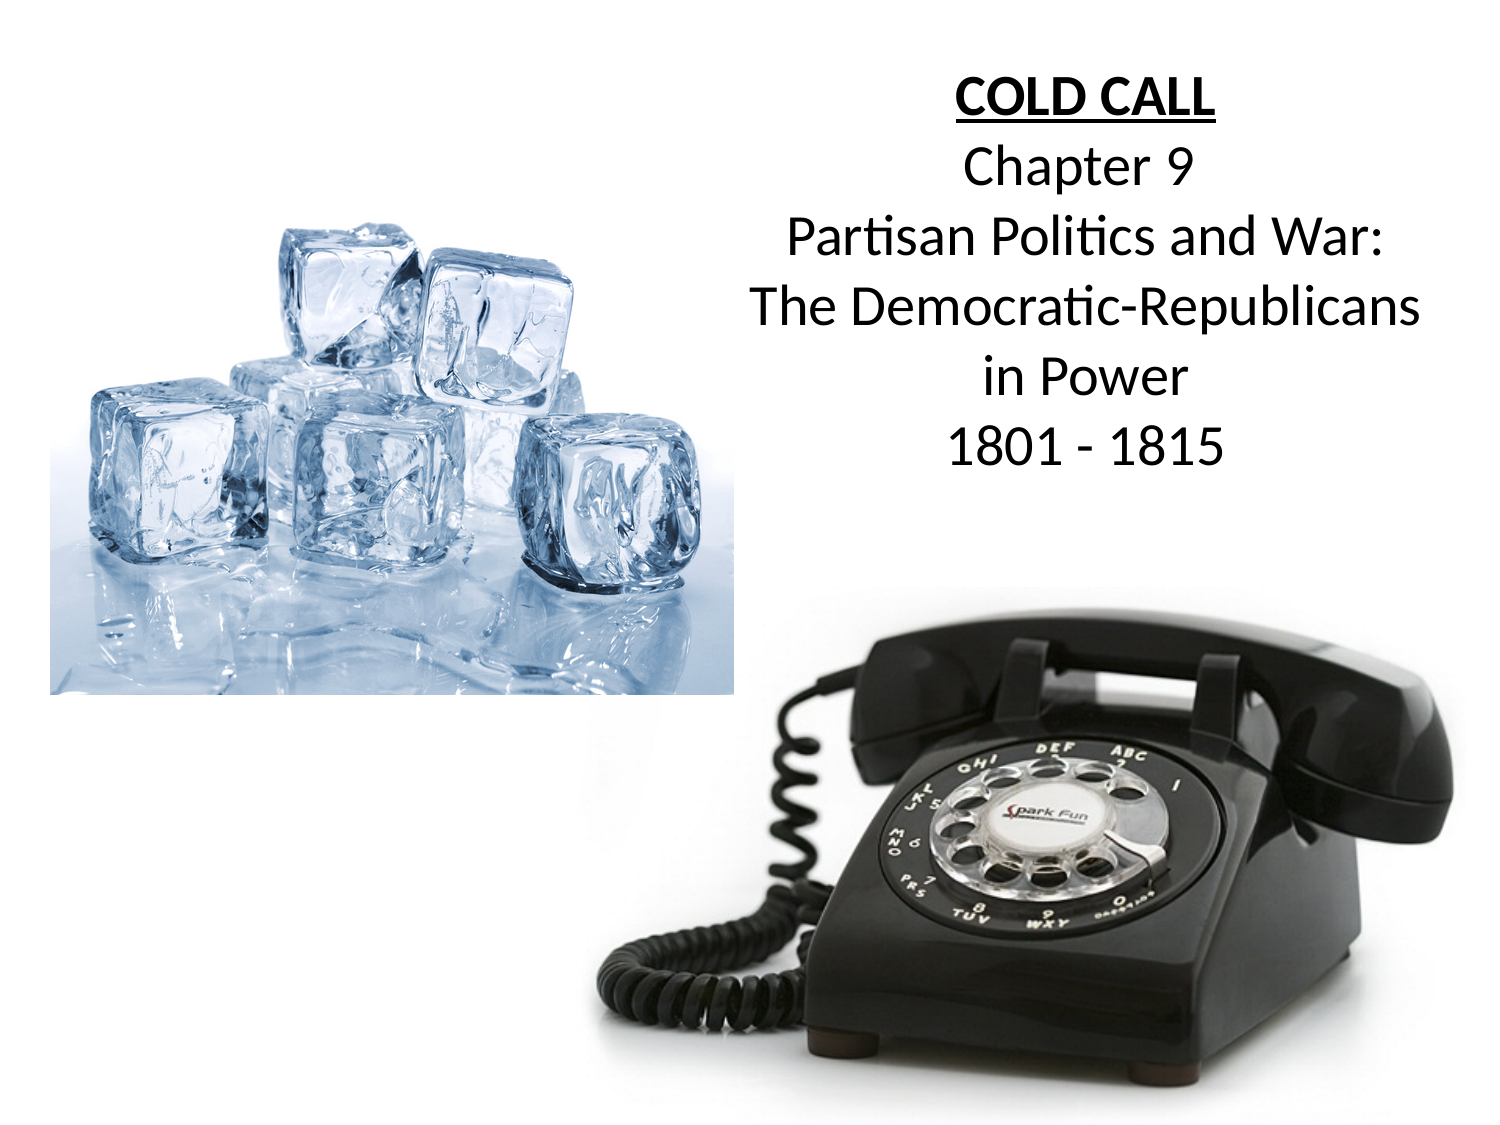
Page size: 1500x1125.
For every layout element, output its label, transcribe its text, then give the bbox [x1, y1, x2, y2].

text_box COLD CALL Chapter 9 Partisan Politics and War: The Democratic-Republicans in Power 1801 - 1815 [734, 49, 1438, 485]
picture [49, 99, 1466, 1125]
